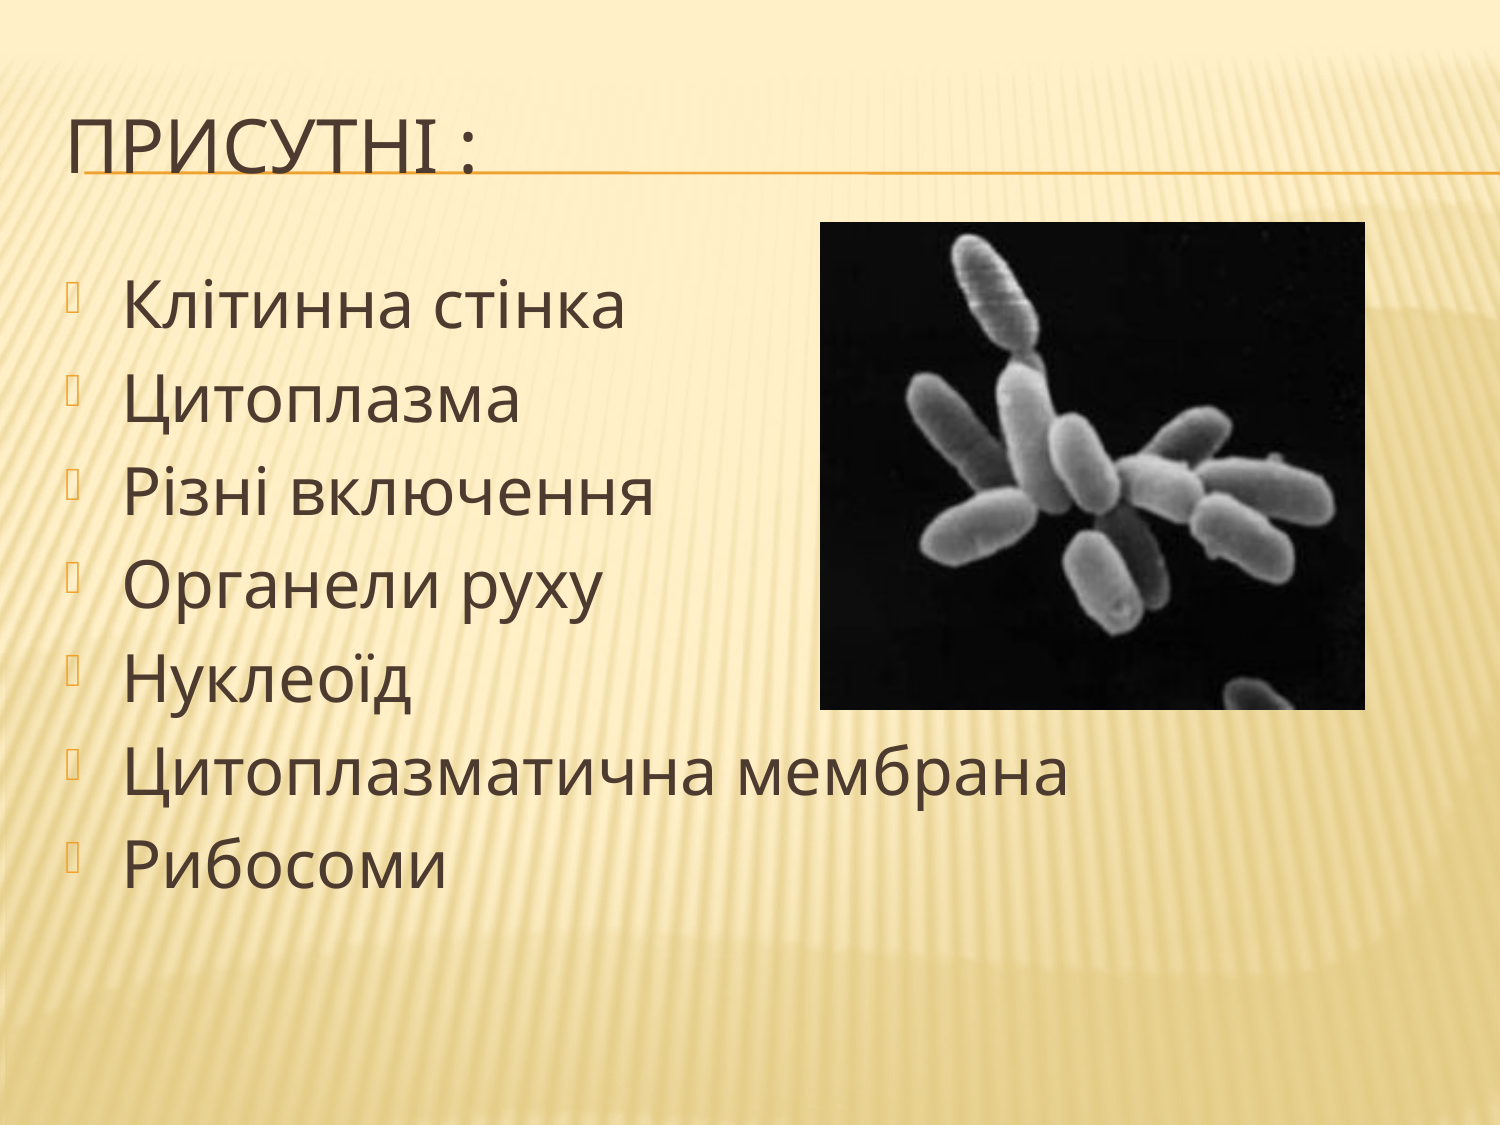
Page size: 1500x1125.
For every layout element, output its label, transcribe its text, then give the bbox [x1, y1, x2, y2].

title присутні : [50, 75, 1475, 213]
list Клітинна стінка Цитоплазма Різні включення Органели руху Нуклеоїд Цитоплазматична мембрана Рибосоми [50, 254, 1475, 998]
picture [819, 222, 1365, 710]
